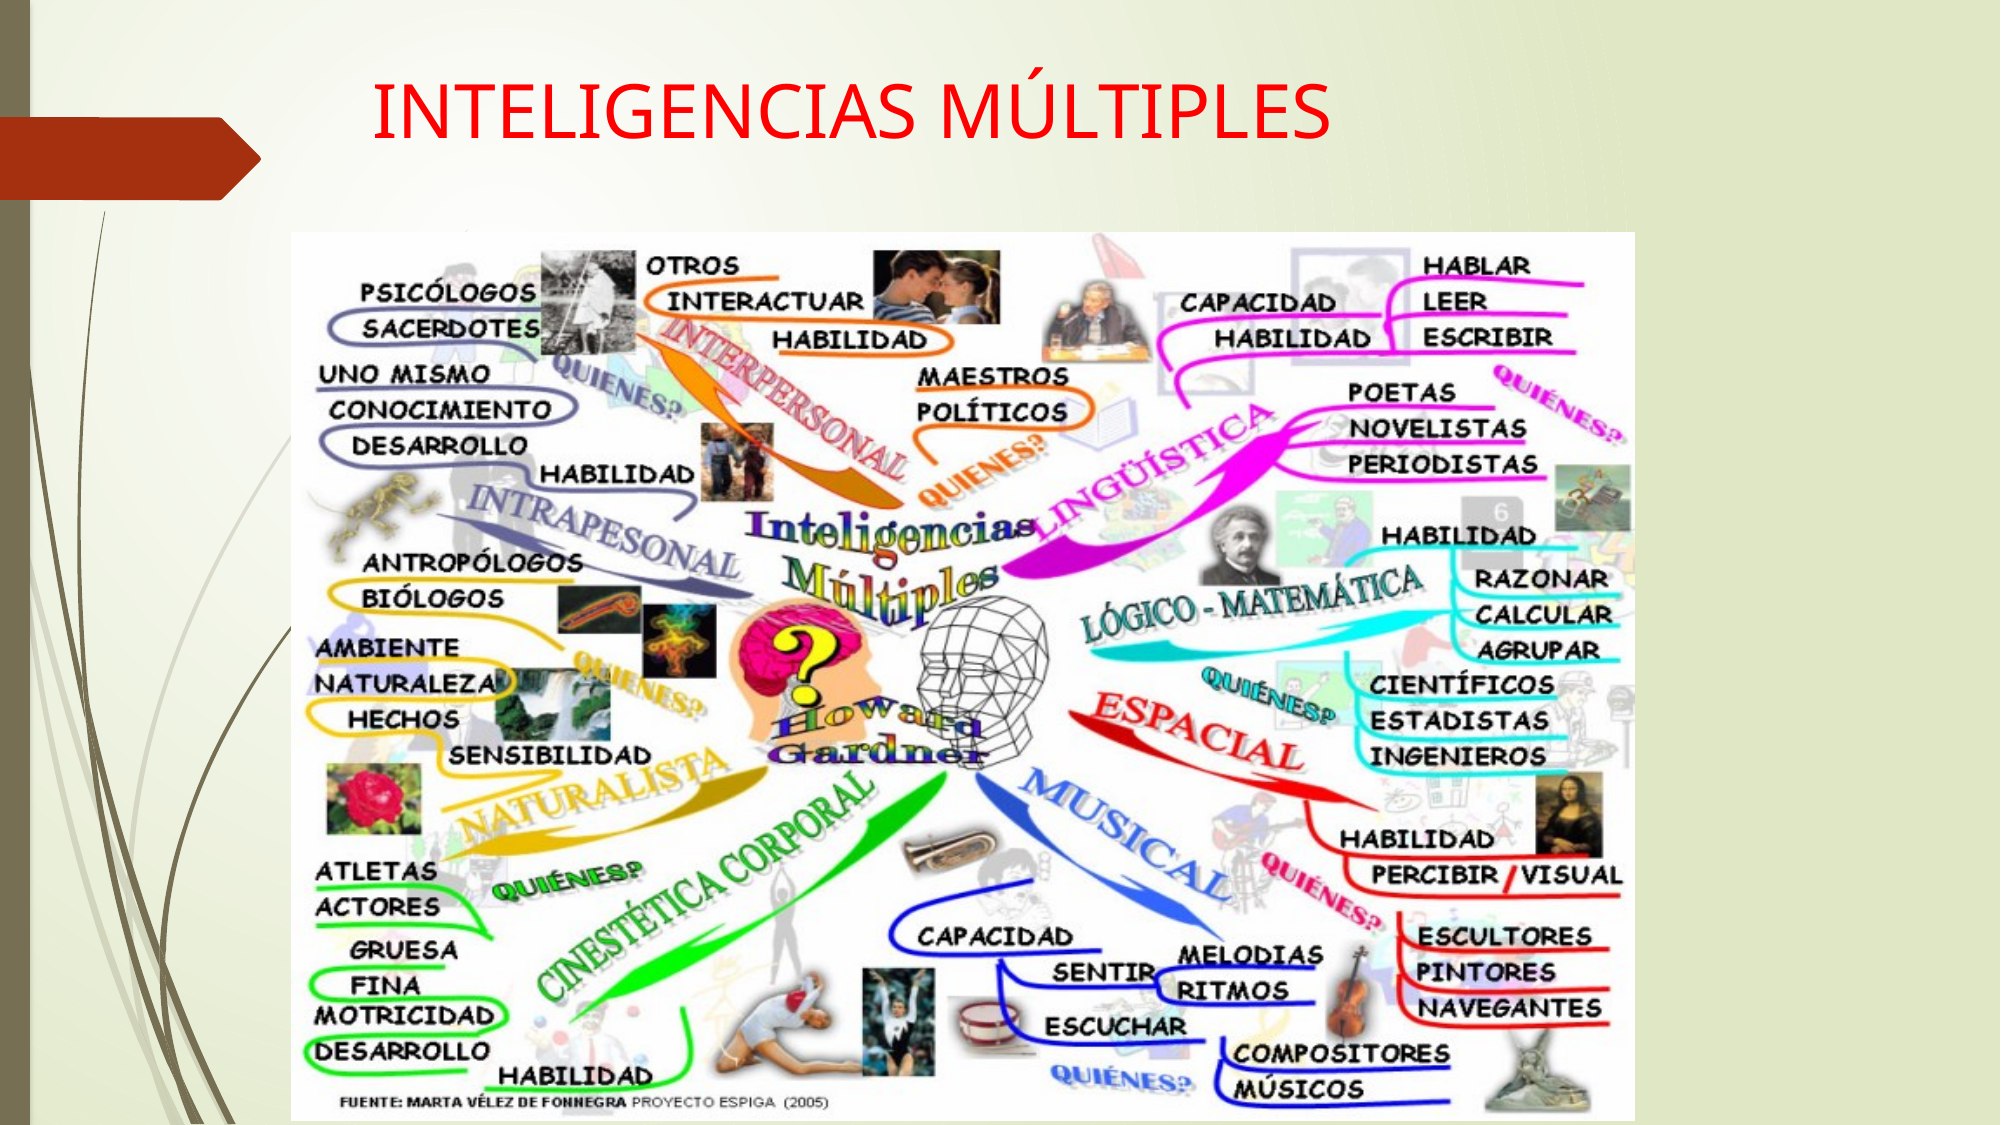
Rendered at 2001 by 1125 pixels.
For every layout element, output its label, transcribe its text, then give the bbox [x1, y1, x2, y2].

title INTELIGENCIAS MÚLTIPLES [357, 55, 2000, 274]
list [291, 232, 1635, 1121]
